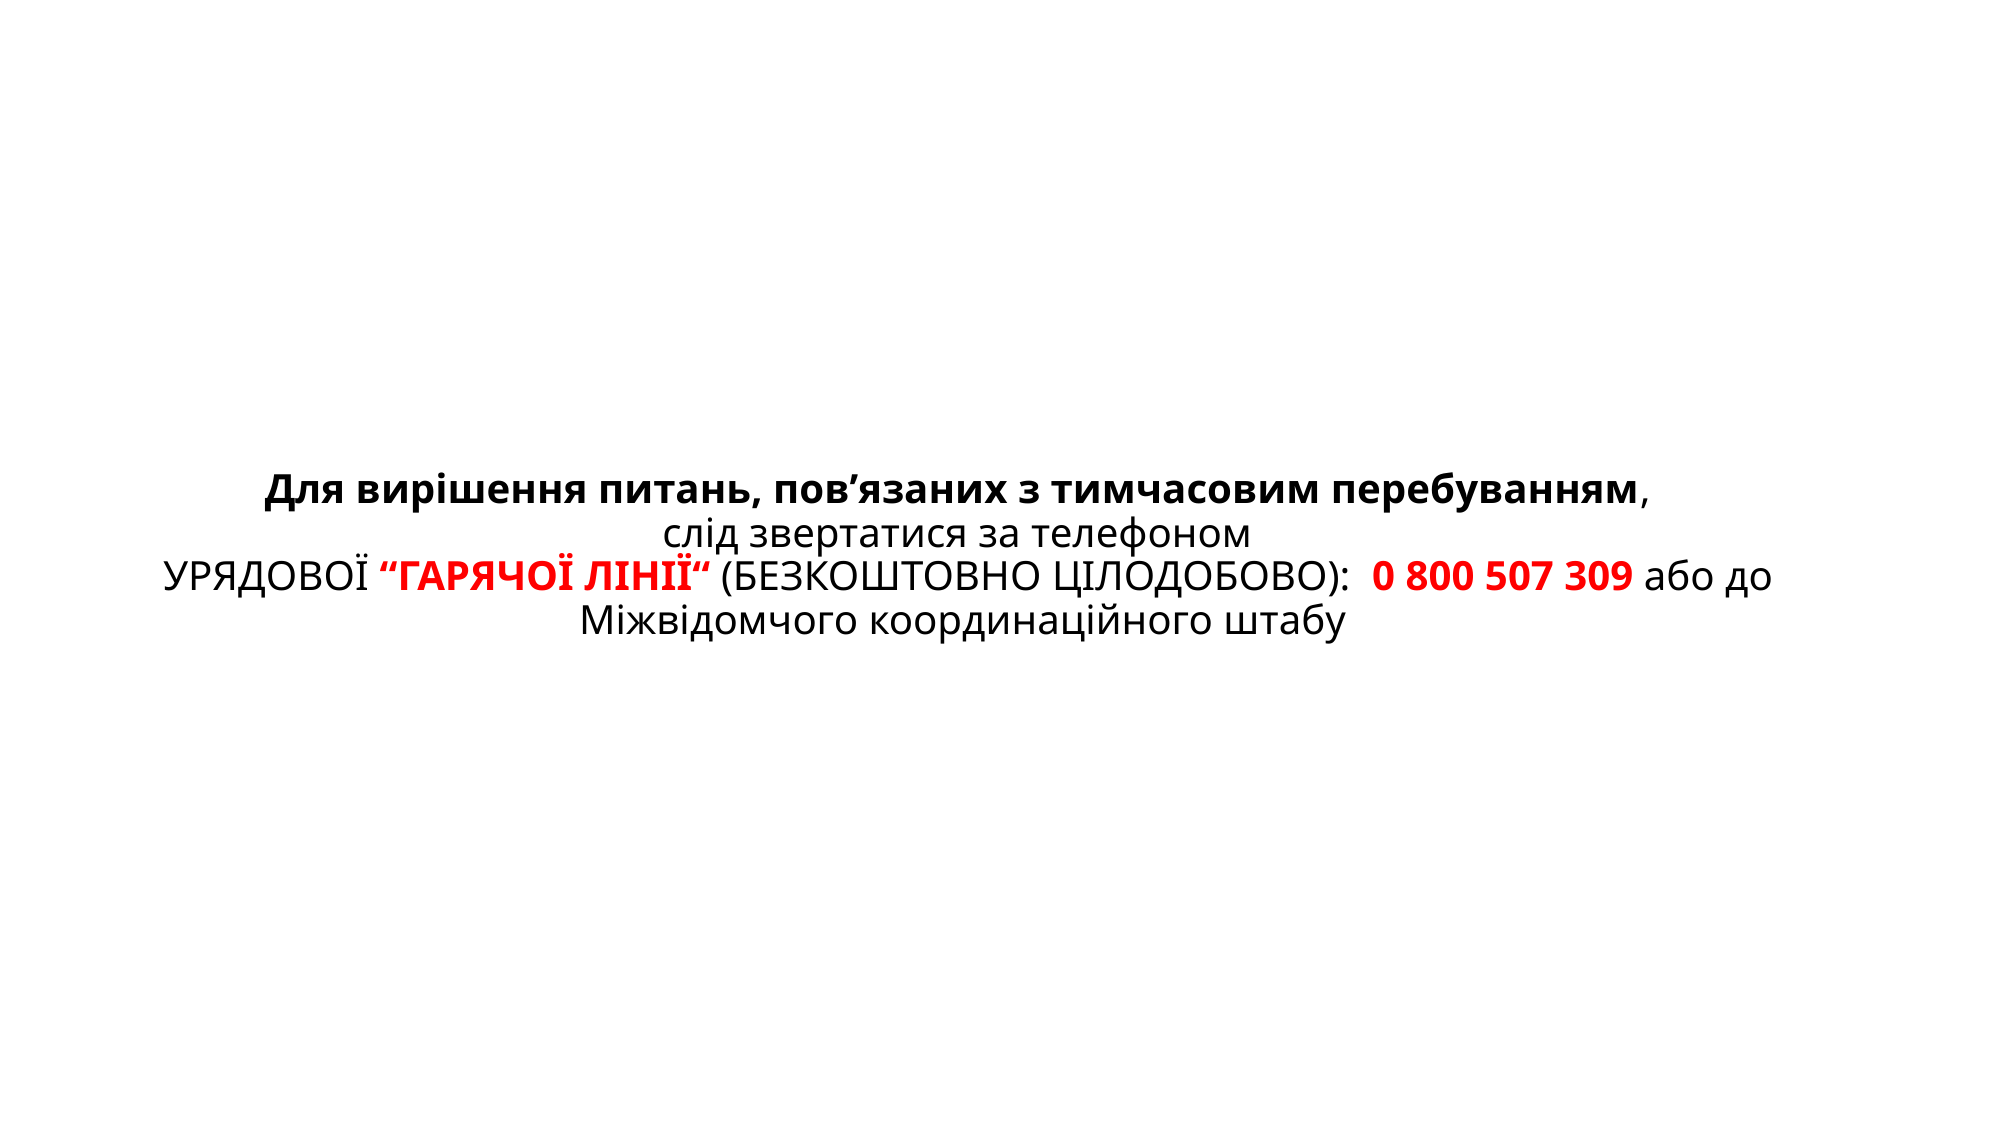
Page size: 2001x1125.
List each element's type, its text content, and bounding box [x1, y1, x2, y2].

title Для вирішення питань, пов’язаних з тимчасовим перебуванням, слід звертатися за телефоном УРЯДОВОЇ “ГАРЯЧОЇ ЛІНІЇ“ (БЕЗКОШТОВНО ЦІЛОДОБОВО): 0 800 507 309 або до Міжвідомчого координаційного штабу [84, 460, 1841, 652]
